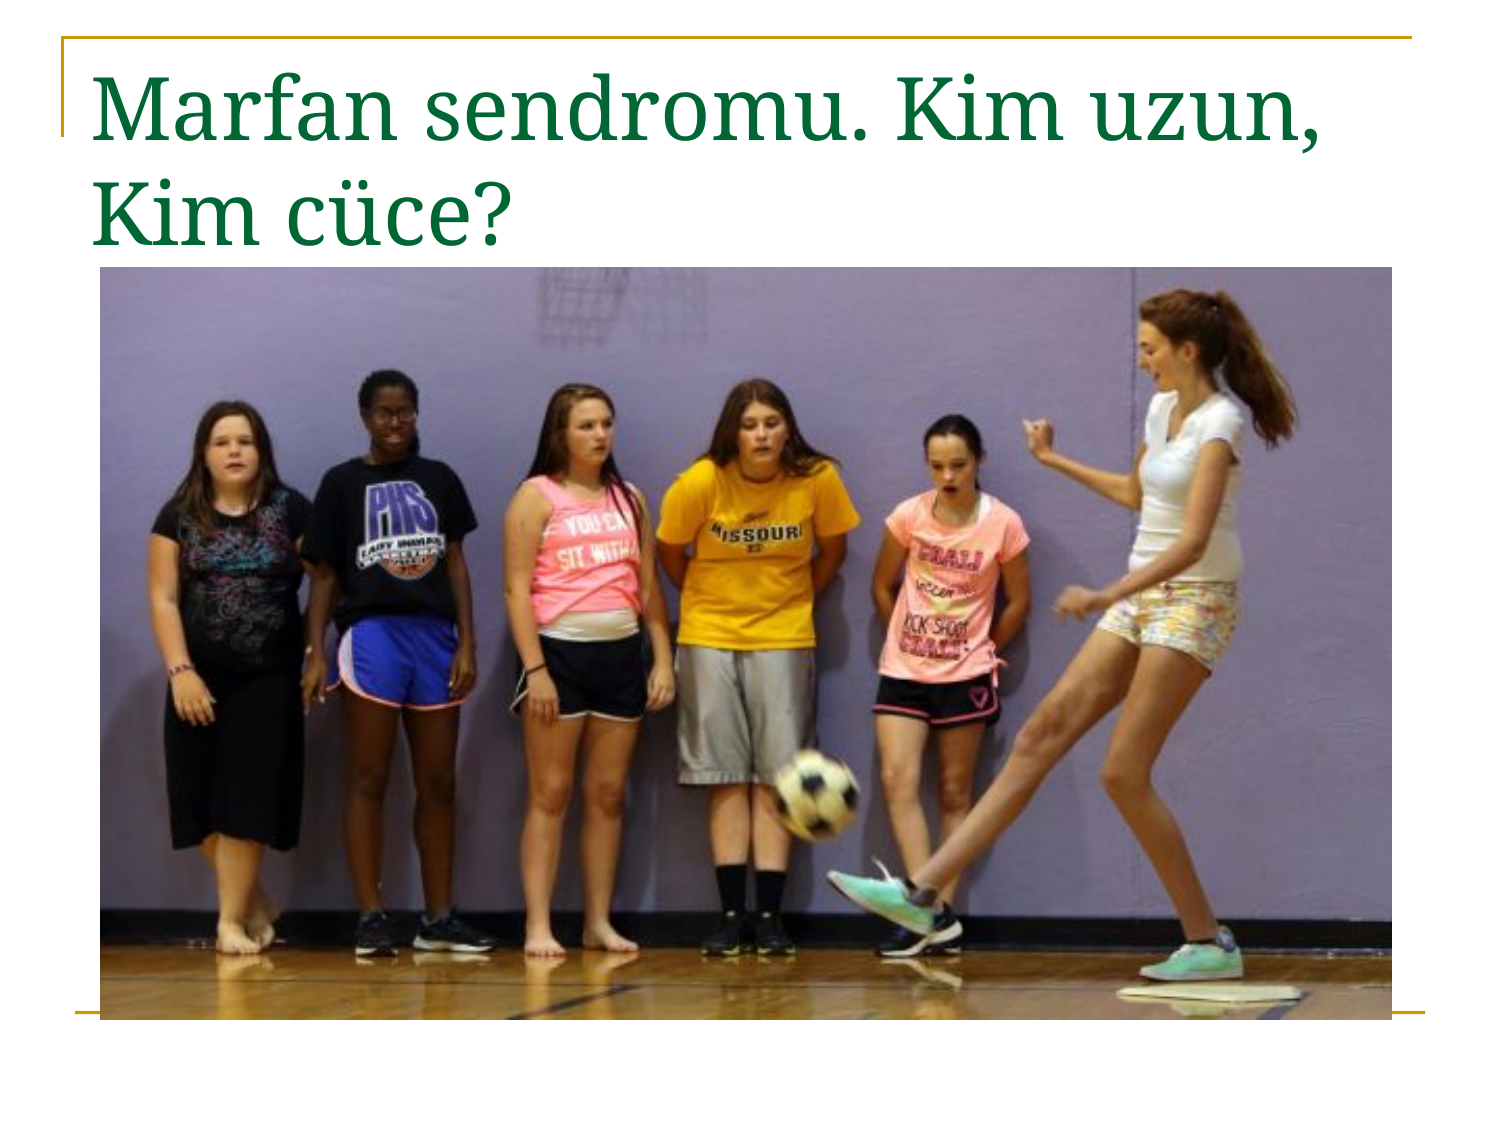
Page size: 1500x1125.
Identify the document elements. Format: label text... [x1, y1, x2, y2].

picture [99, 266, 1393, 1020]
title Marfan sendromu. Kim uzun, Kim cüce? [75, 45, 1425, 233]
